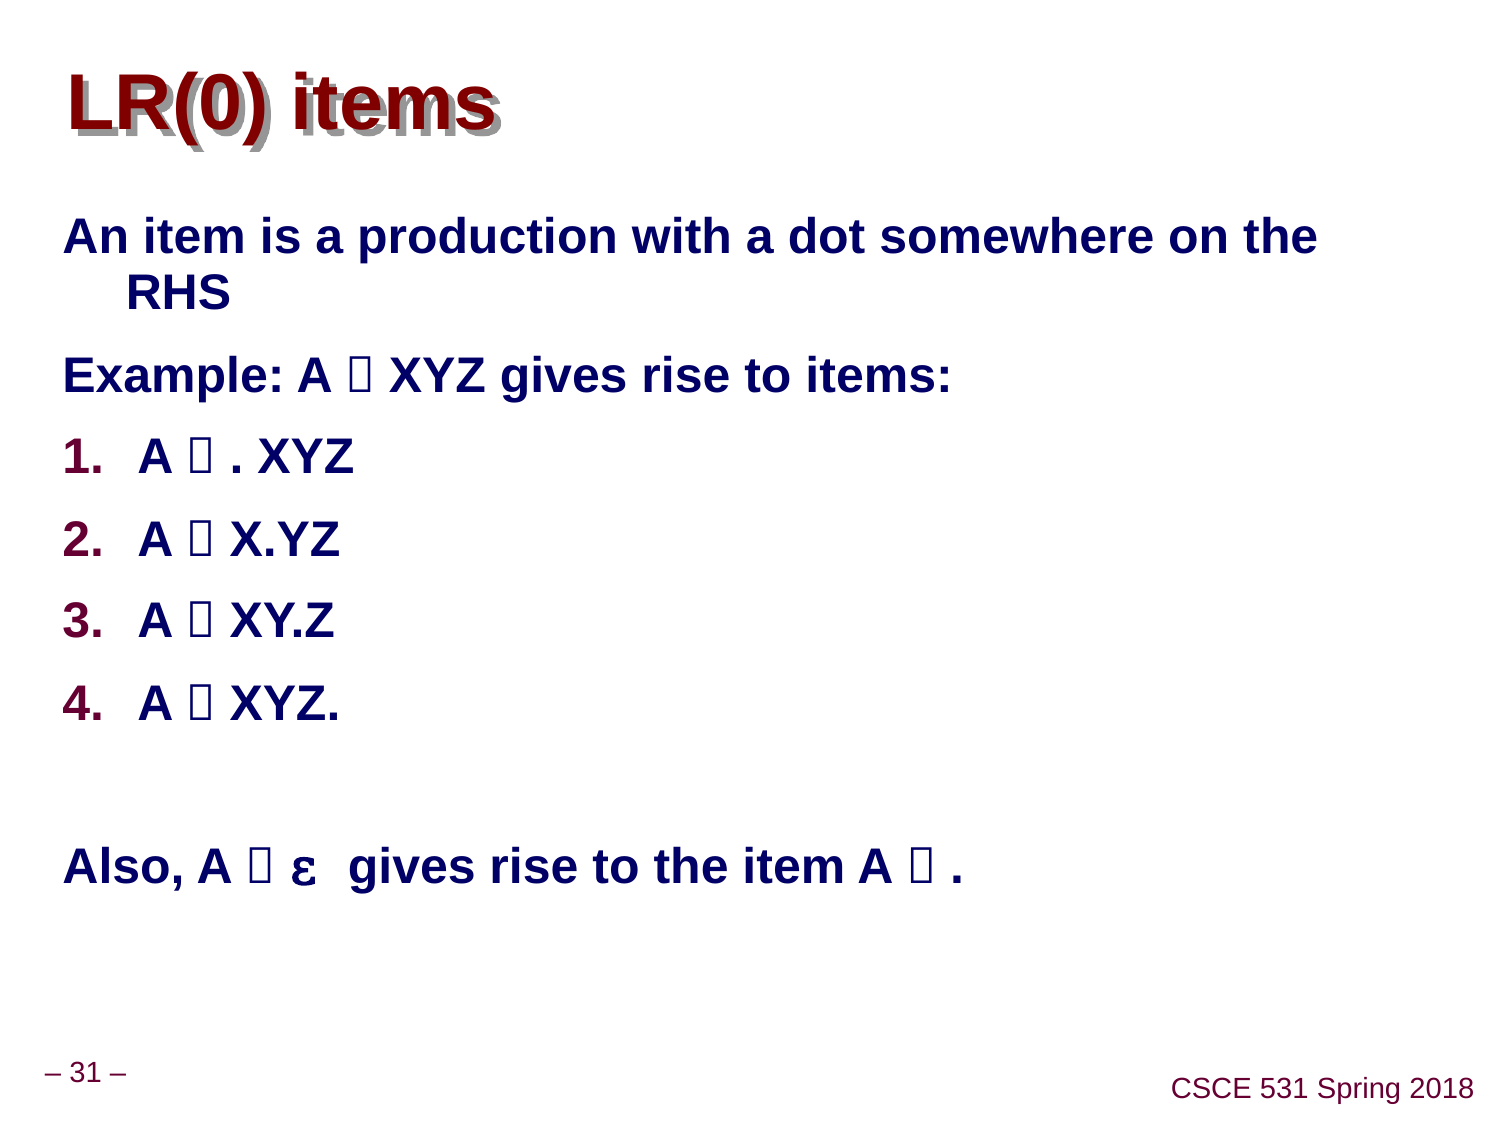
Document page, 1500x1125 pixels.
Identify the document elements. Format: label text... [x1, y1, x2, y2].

list An item is a production with a dot somewhere on the RHS Example: A  XYZ gives rise to items: A  . XYZ A  X.YZ A  XY.Z A  XYZ. Also, A  ε gives rise to the item A  . [47, 200, 1411, 1058]
title LR(0) items [66, 40, 1497, 169]
